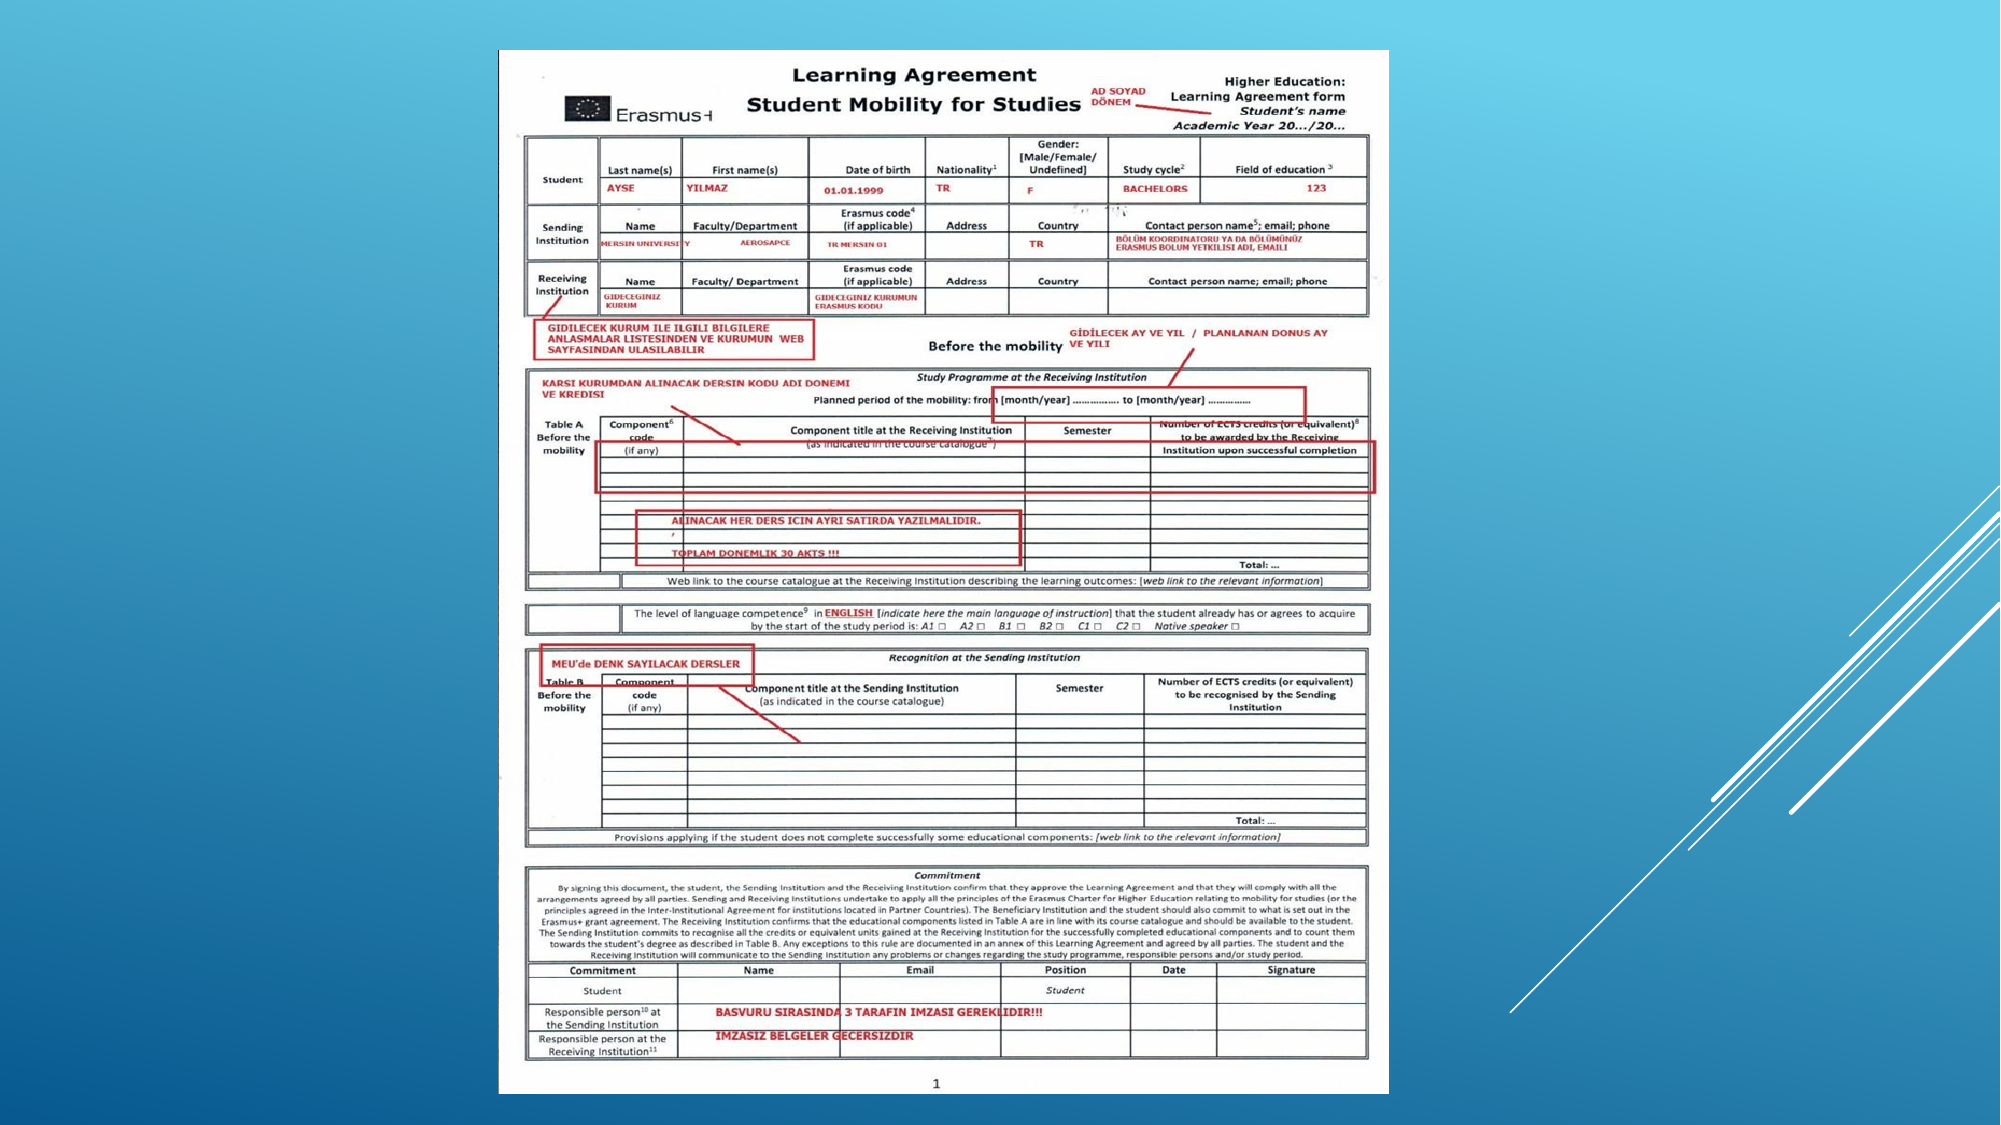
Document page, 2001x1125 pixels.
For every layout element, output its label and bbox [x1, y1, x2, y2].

list [498, 50, 1389, 1094]
